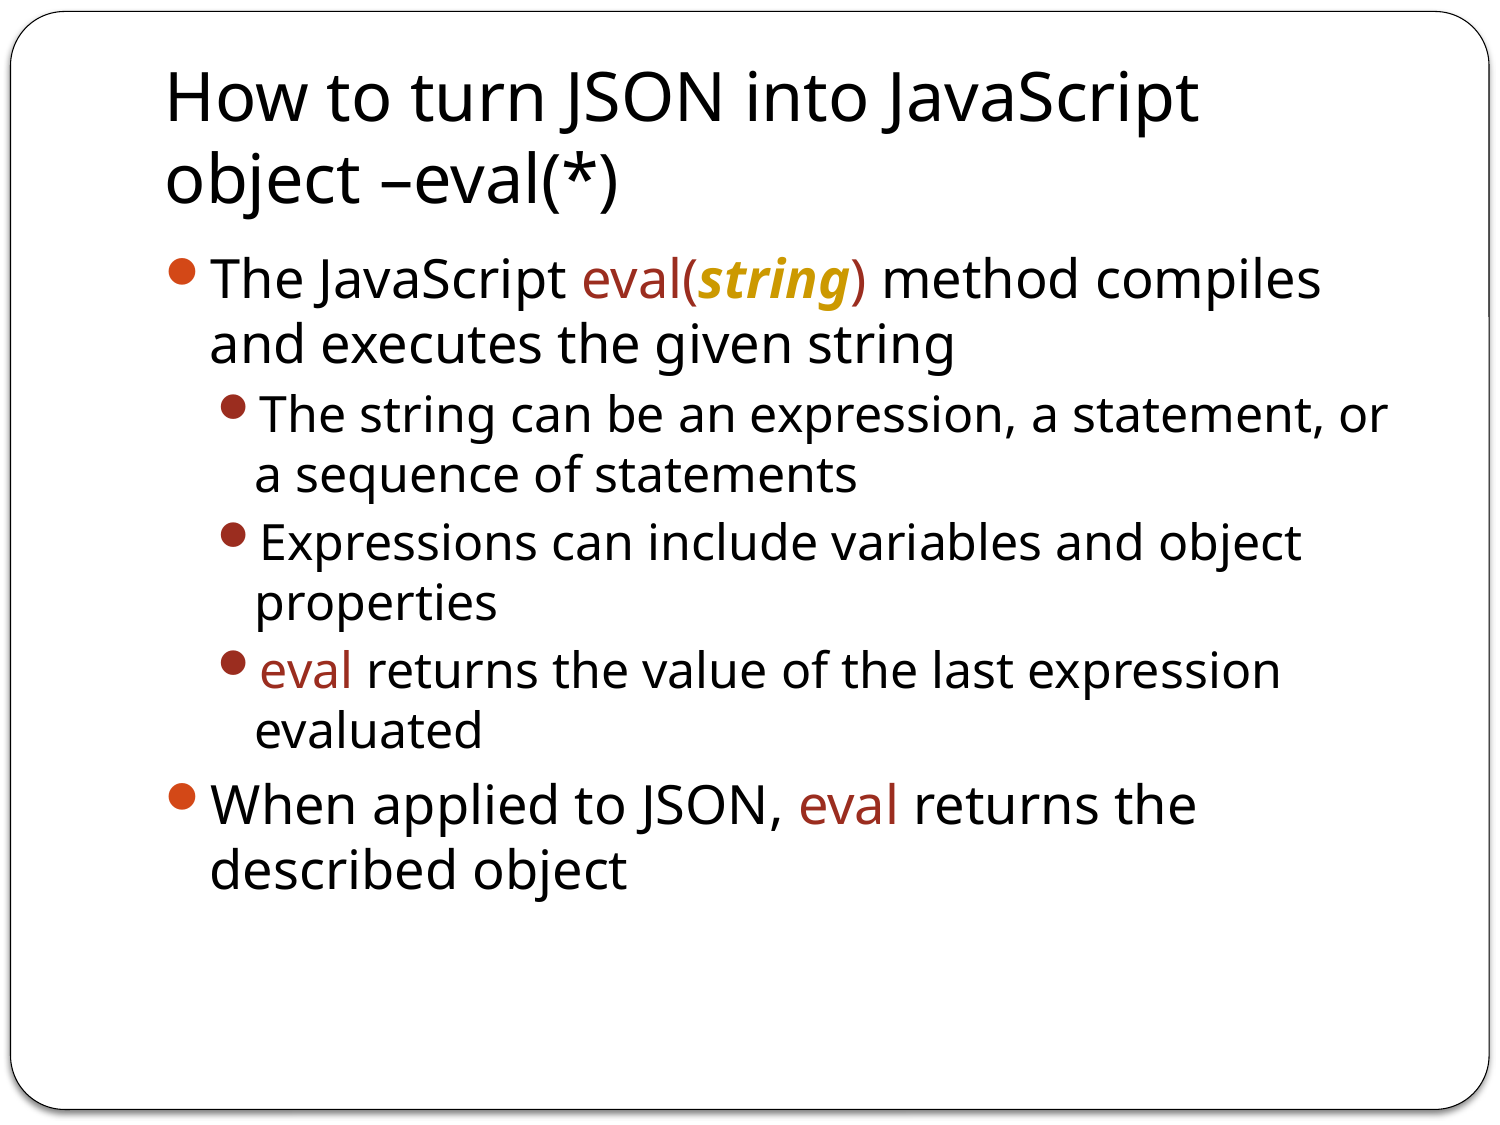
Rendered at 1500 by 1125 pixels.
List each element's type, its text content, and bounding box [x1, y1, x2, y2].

list The JavaScript eval(string) method compiles and executes the given string The string can be an expression, a statement, or a sequence of statements Expressions can include variables and object properties eval returns the value of the last expression evaluated When applied to JSON, eval returns the described object [150, 237, 1425, 988]
title How to turn JSON into JavaScript object –eval(*) [150, 45, 1425, 233]
